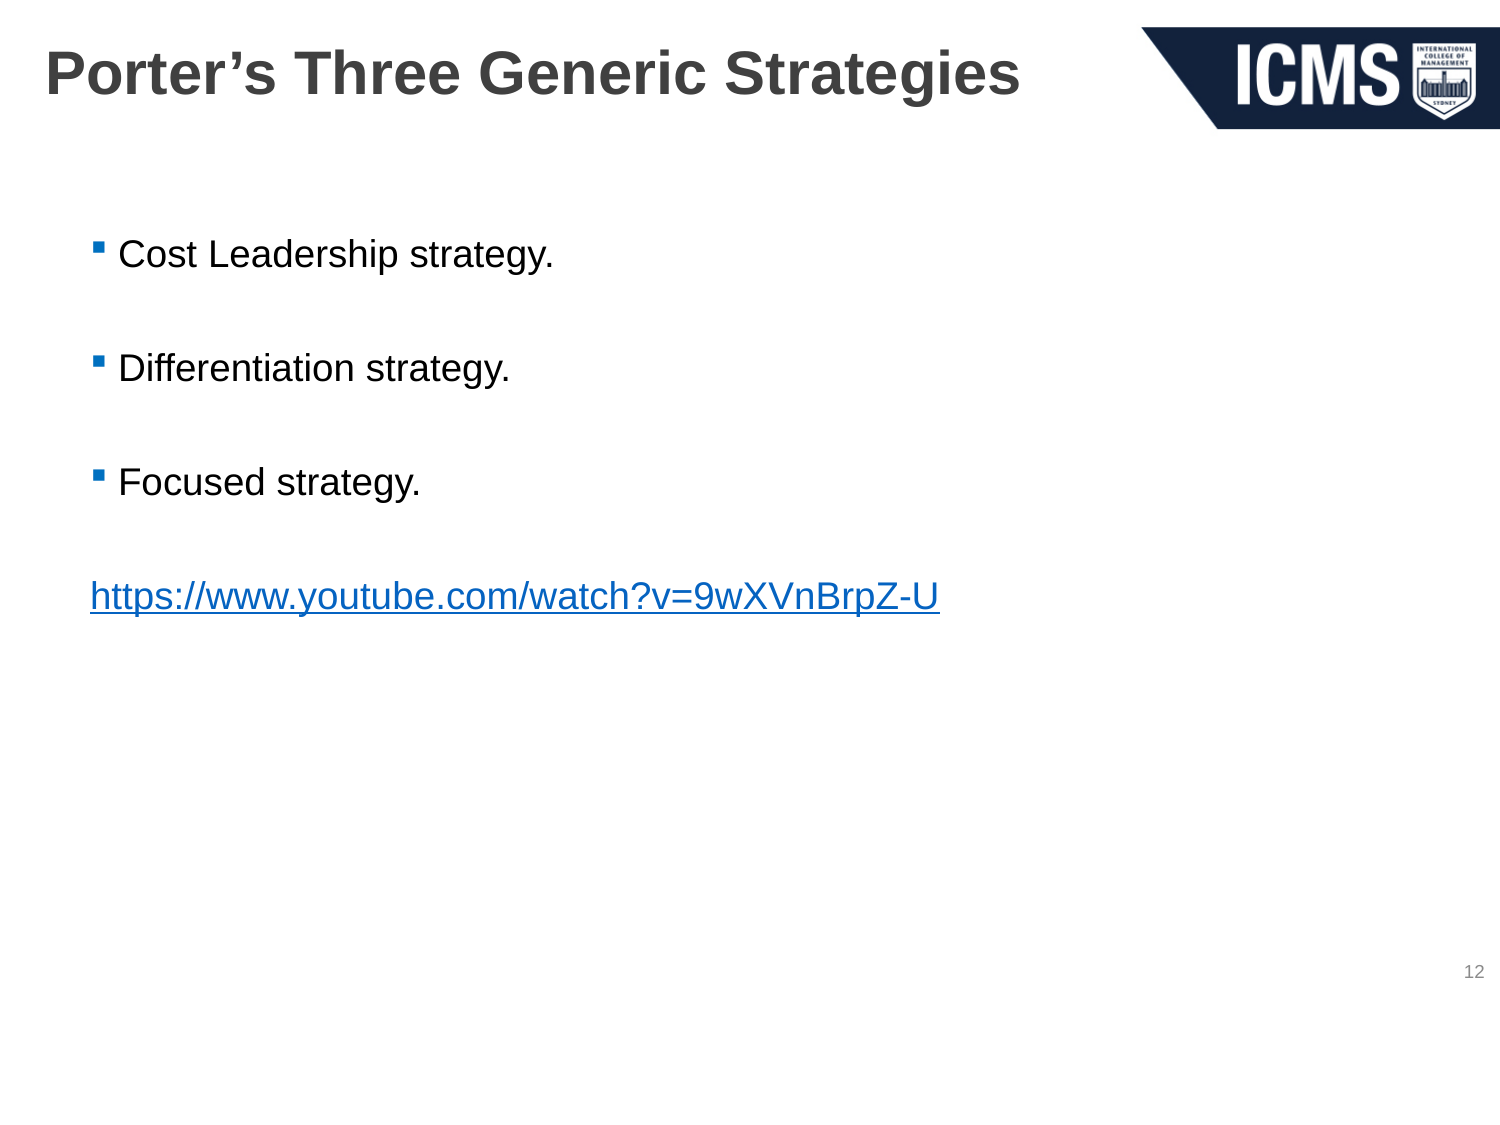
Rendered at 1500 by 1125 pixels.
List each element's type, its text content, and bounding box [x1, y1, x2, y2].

title Porter’s Three Generic Strategies [30, 30, 1306, 119]
slide_number 12 [1426, 950, 1500, 991]
picture [0, 0, 1500, 189]
list Cost Leadership strategy. Differentiation strategy. Focused strategy. https://www.youtube.com/watch?v=9wXVnBrpZ-U [75, 187, 1425, 931]
